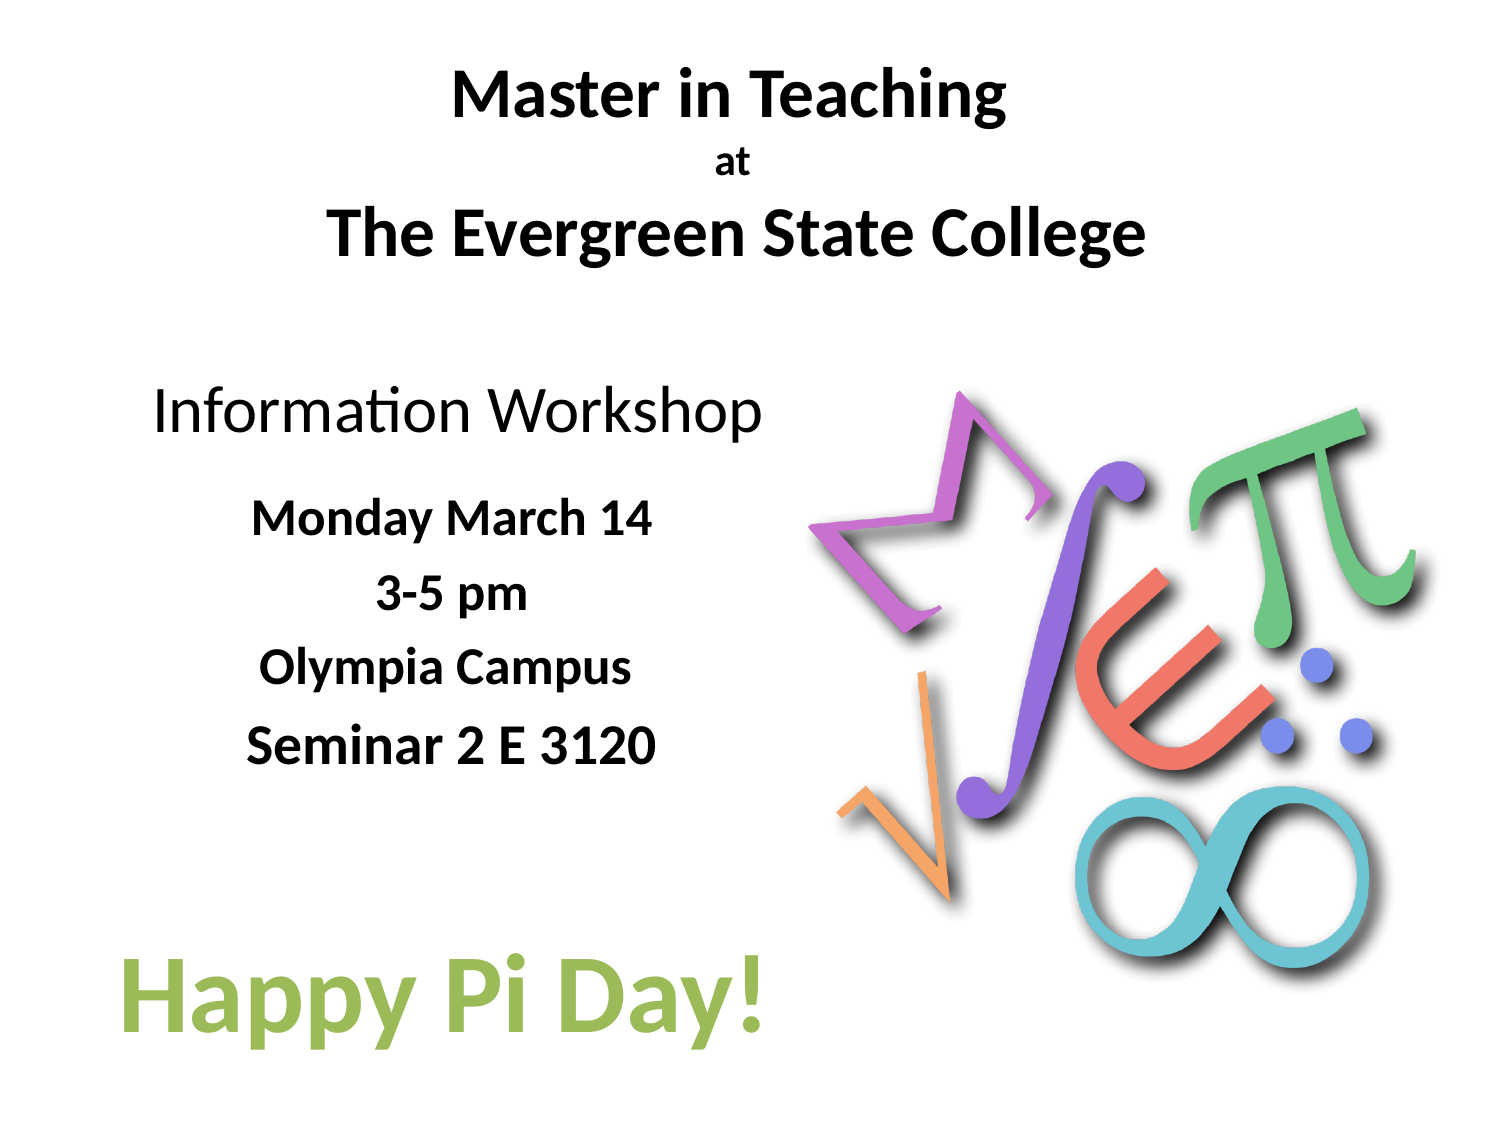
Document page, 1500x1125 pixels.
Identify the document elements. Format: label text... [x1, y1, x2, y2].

title Master in Teaching at The Evergreen State College [12, 37, 1463, 279]
subtitle Monday March 14 3-5 pm Olympia Campus Seminar 2 E 3120 [126, 474, 771, 788]
picture [776, 362, 1500, 1088]
text_box Happy Pi Day! [26, 912, 771, 1063]
text_box Information Workshop [137, 358, 888, 453]
